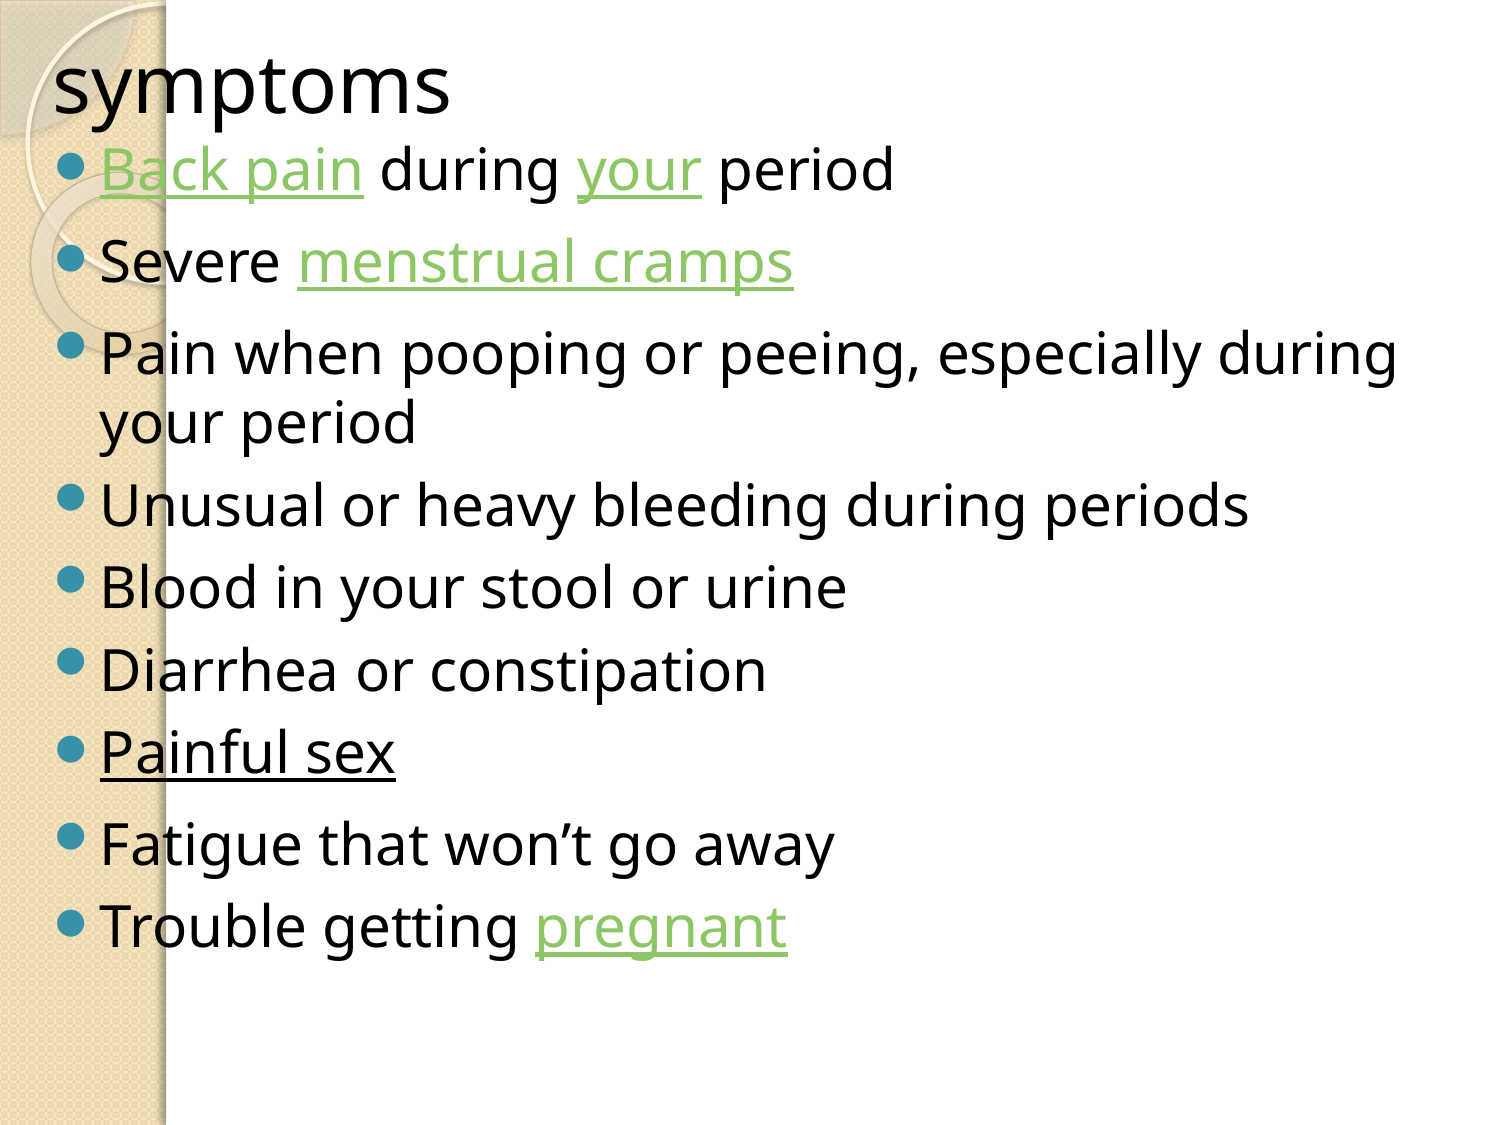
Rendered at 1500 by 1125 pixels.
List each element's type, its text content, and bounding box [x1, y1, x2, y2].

title symptoms [37, 24, 1475, 125]
list Back pain during your period Severe menstrual cramps Pain when pooping or peeing, especially during your period Unusual or heavy bleeding during periods Blood in your stool or urine Diarrhea or constipation Painful sex Fatigue that won’t go away Trouble getting pregnant [24, 125, 1475, 1125]
